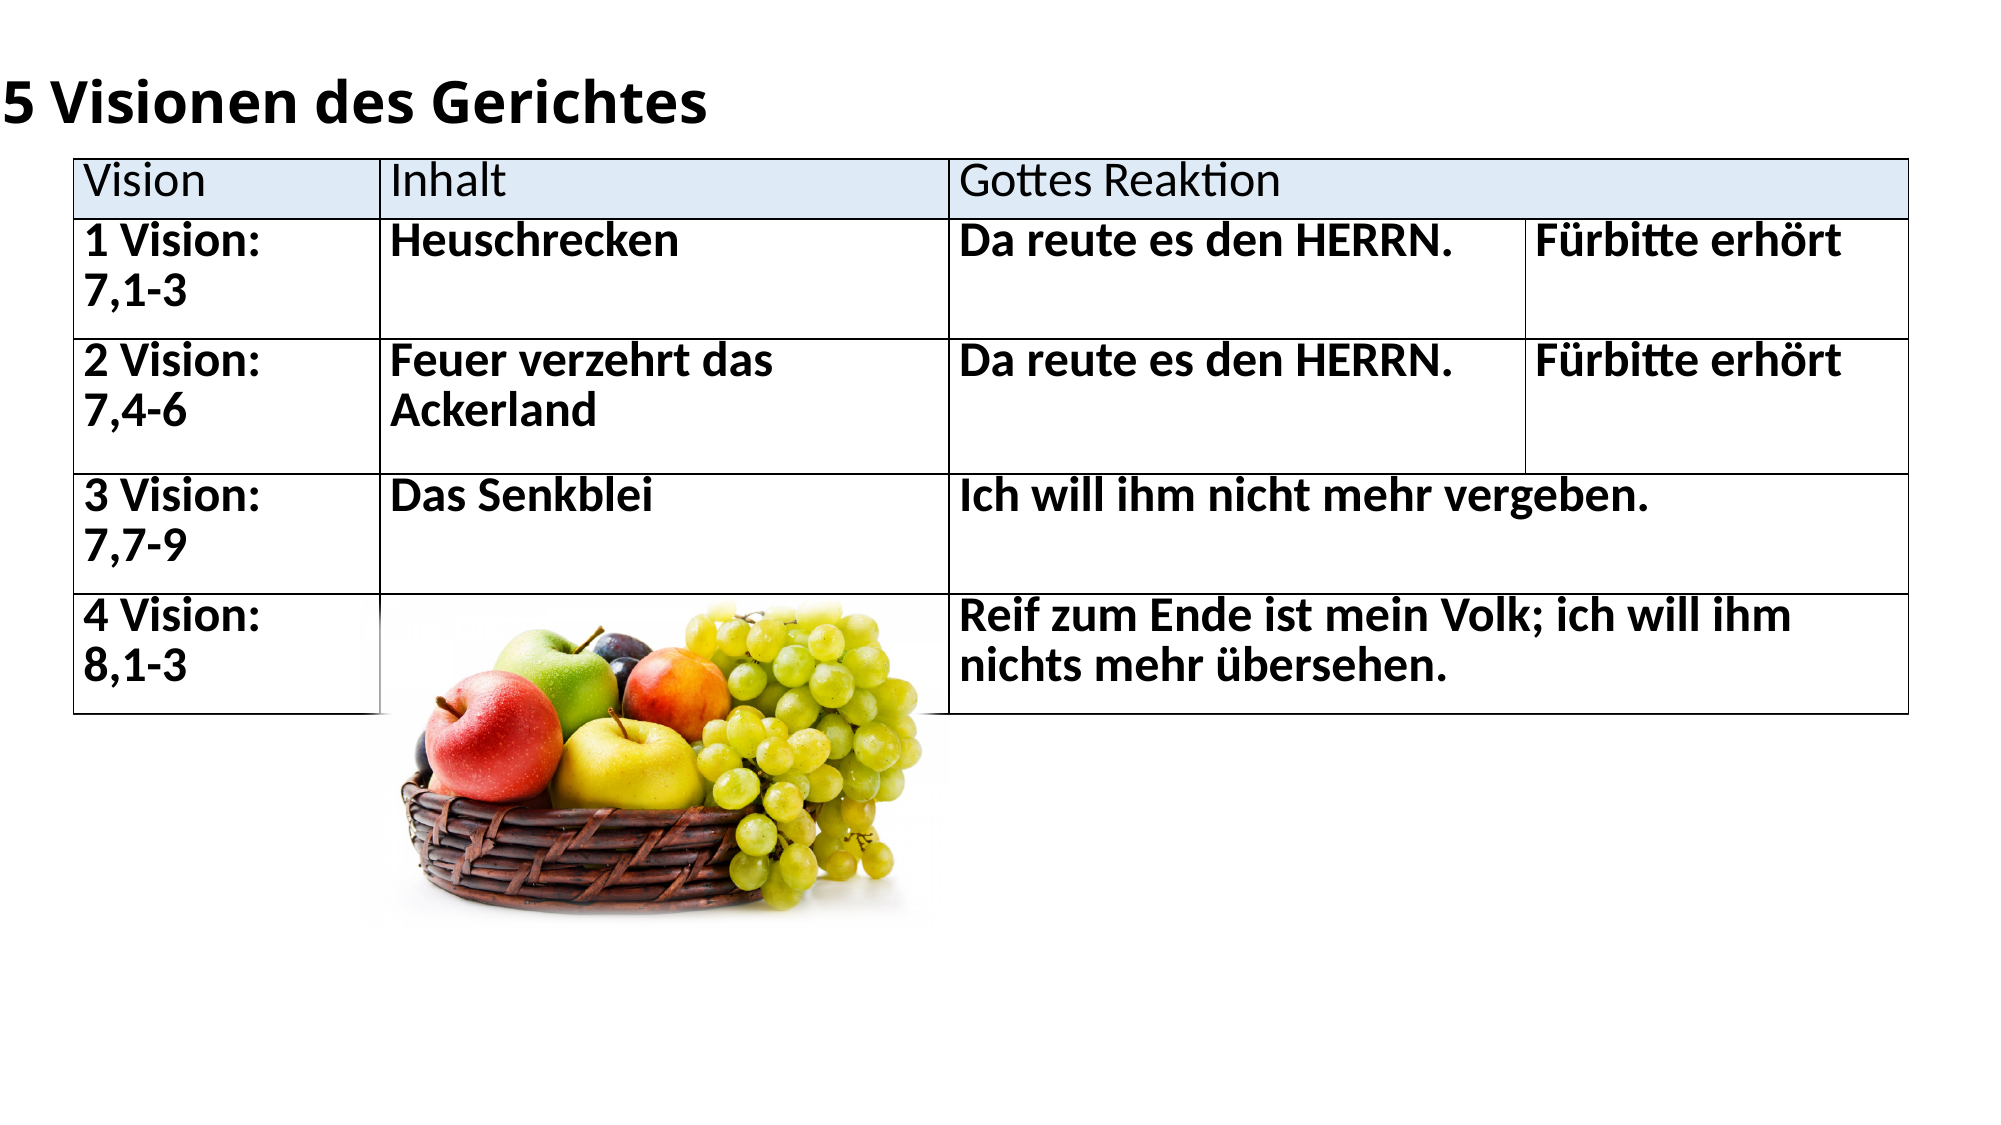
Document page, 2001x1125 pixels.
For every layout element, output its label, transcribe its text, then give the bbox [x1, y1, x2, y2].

text_box [36, 714, 1918, 1115]
table_cell 3 Vision: 7,7-9 [74, 475, 379, 593]
table_header Vision [74, 160, 379, 218]
table_header Inhalt [381, 160, 948, 218]
table_cell Da reute es den HERRN. [950, 340, 1525, 473]
table_cell Reif zum Ende ist mein Volk; ich will ihm nichts mehr übersehen. [950, 595, 1908, 713]
table_cell Fürbitte erhört [1526, 220, 1908, 338]
table_cell Feuer verzehrt das Ackerland [381, 340, 948, 473]
table_cell Fürbitte erhört [1526, 340, 1908, 473]
table_cell Da reute es den HERRN. [950, 220, 1525, 338]
table_cell Ich will ihm nicht mehr vergeben. [950, 475, 1908, 593]
table_cell 2 Vision: 7,4-6 [74, 340, 379, 473]
table_cell Heuschrecken [381, 220, 948, 338]
table_cell 4 Vision: 8,1-3 [74, 595, 358, 713]
text_box 5 Visionen des Gerichtes [0, 53, 724, 143]
table_cell 1 Vision: 7,1-3 [74, 220, 379, 338]
table_header Gottes Reaktion [950, 160, 1908, 218]
picture [358, 595, 950, 929]
table_cell Das Senkblei [381, 475, 948, 593]
